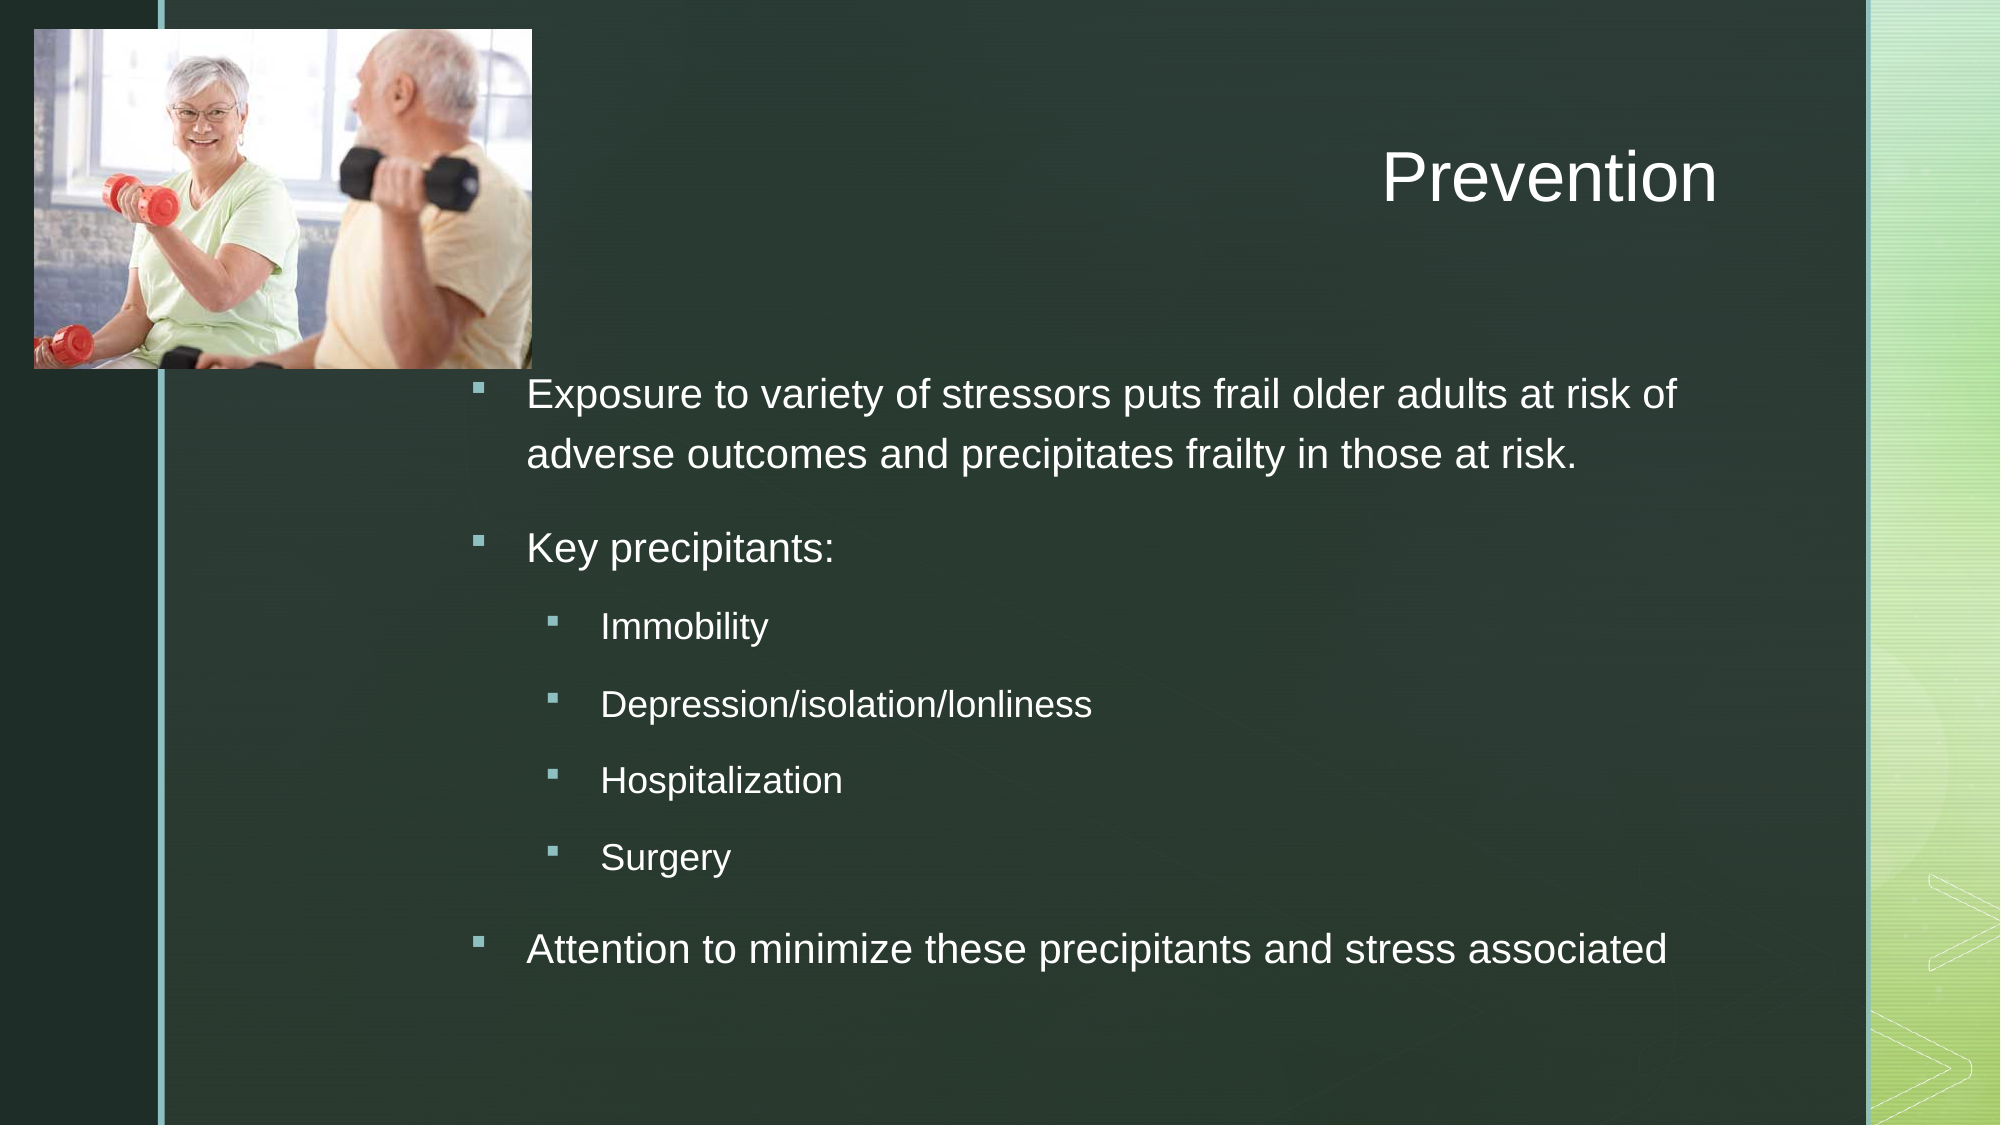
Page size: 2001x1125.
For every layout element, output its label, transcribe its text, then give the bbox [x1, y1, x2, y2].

picture [1871, 0, 2001, 1125]
list Exposure to variety of stressors puts frail older adults at risk of adverse outcomes and precipitates frailty in those at risk. Key precipitants: Immobility Depression/isolation/lonliness Hospitalization Surgery Attention to minimize these precipitants and stress associated [454, 336, 1734, 993]
picture [33, 29, 532, 370]
title Prevention [532, 132, 1734, 310]
